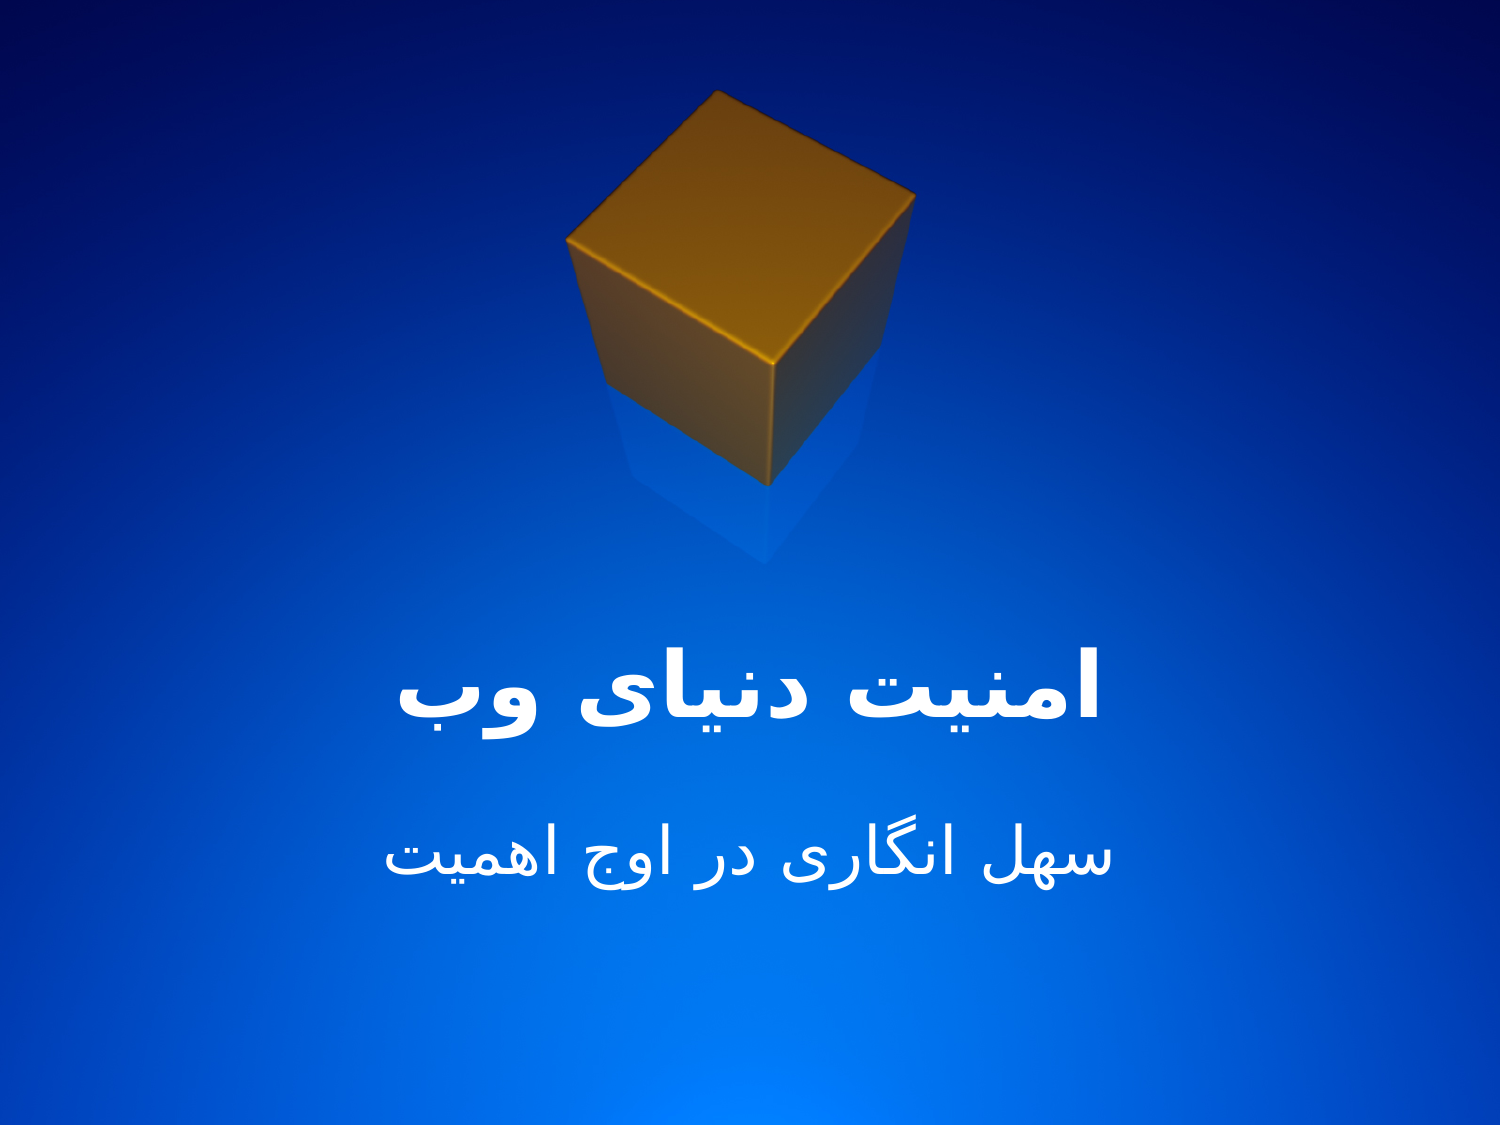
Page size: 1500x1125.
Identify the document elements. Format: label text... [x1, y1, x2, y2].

subtitle سهل انگاری در اوج اهمیت [224, 799, 1276, 913]
title امنیت دنیای وب [112, 586, 1388, 776]
picture [0, 0, 1500, 1125]
